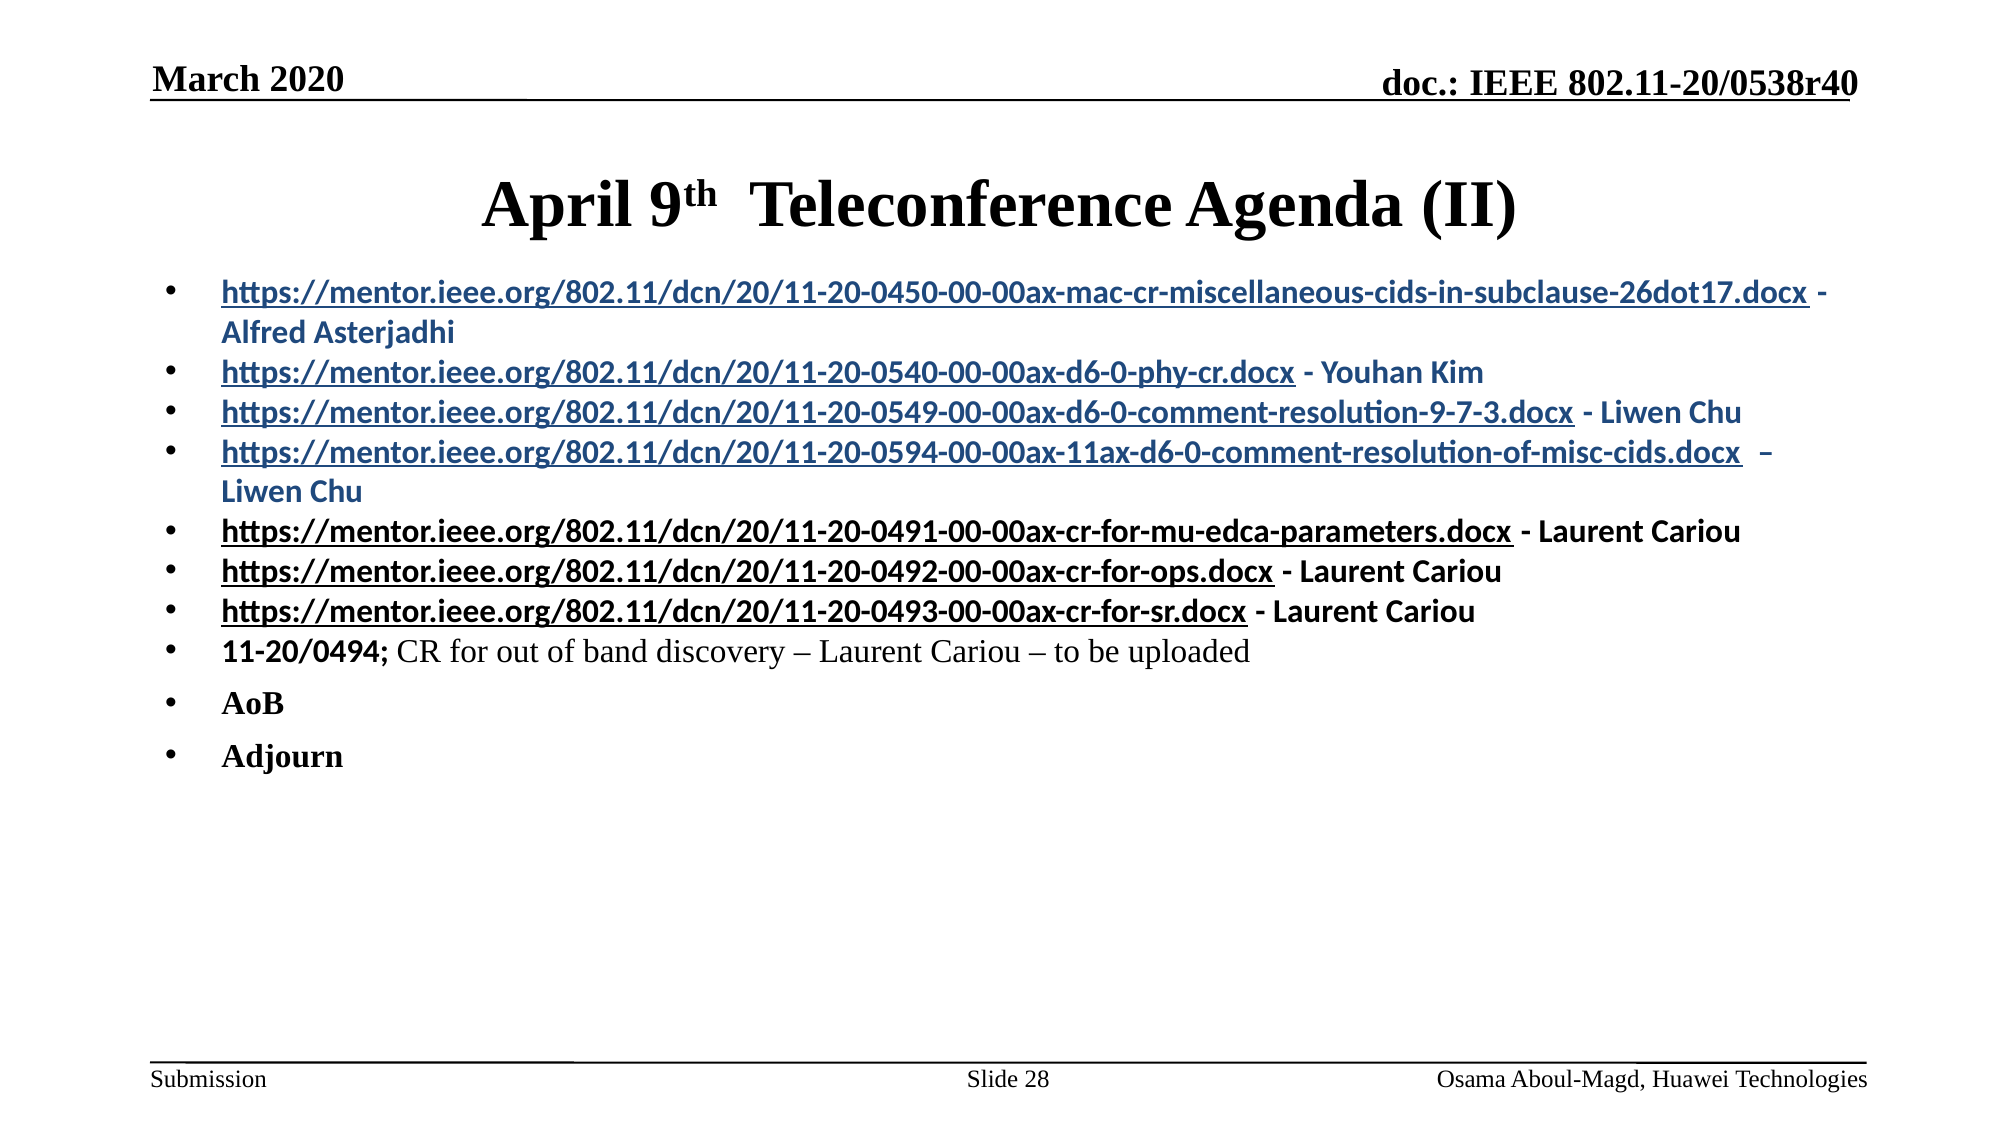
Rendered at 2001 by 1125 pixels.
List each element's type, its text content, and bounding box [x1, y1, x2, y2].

slide_number Slide 28 [950, 1061, 1067, 1123]
title April 9th Teleconference Agenda (II) [149, 112, 1850, 262]
footer Osama Aboul-Magd, Huawei Technologies [1171, 1061, 1869, 1093]
list https://mentor.ieee.org/802.11/dcn/20/11-20-0450-00-00ax-mac-cr-miscellaneous-cids-in-subclause-26dot17.docx - Alfred Asterjadhi https://mentor.ieee.org/802.11/dcn/20/11-20-0540-00-00ax-d6-0-phy-cr.docx - Youhan Kim https://mentor.ieee.org/802.11/dcn/20/11-20-0549-00-00ax-d6-0-comment-resolution-9-7-3.docx - Liwen Chu https://mentor.ieee.org/802.11/dcn/20/11-20-0594-00-00ax-11ax-d6-0-comment-resolution-of-misc-cids.docx – Liwen Chu https://mentor.ieee.org/802.11/dcn/20/11-20-0491-00-00ax-cr-for-mu-edca-parameters.docx - Laurent Cariou https://mentor.ieee.org/802.11/dcn/20/11-20-0492-00-00ax-cr-for-ops.docx - Laurent Cariou https://mentor.ieee.org/802.11/dcn/20/11-20-0493-00-00ax-cr-for-sr.docx - Laurent Cariou 11-20/0494; CR for out of band discovery – Laurent Cariou – to be uploaded AoB Adjourn [149, 262, 1850, 938]
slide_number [152, 54, 563, 100]
